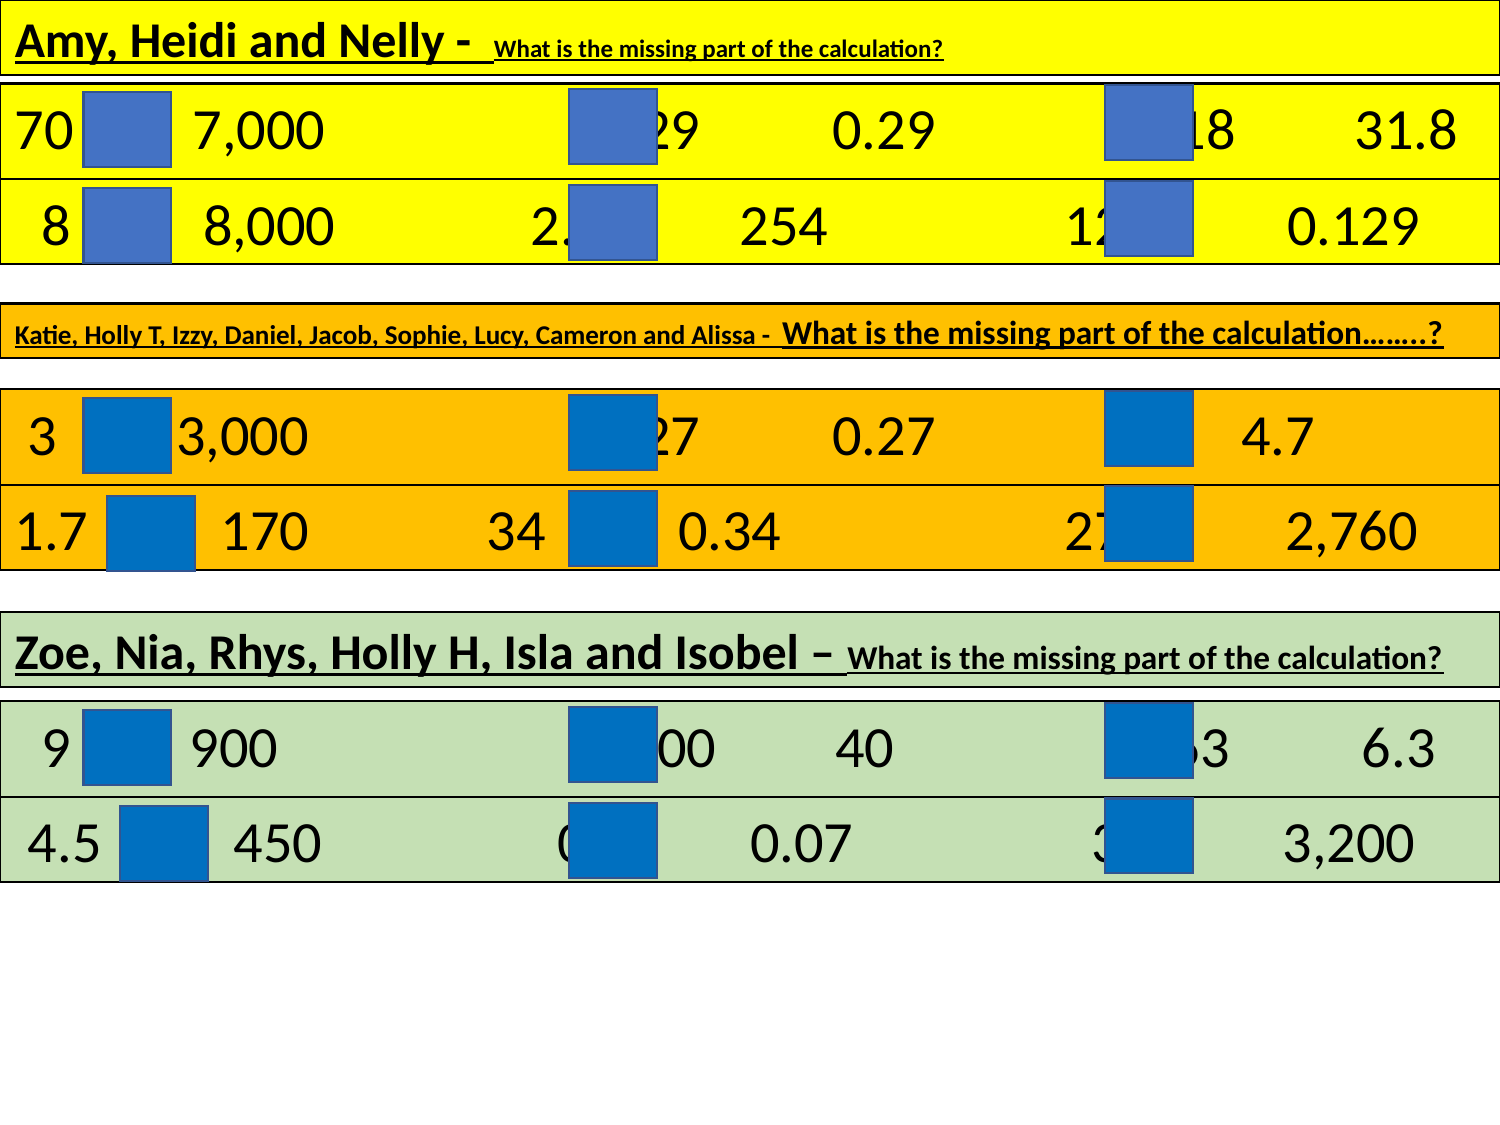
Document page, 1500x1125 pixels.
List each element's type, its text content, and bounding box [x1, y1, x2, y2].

text_box 9 900 400 40 63 6.3 [0, 701, 1500, 797]
text_box 1.7 170 34 0.34 276 2,760 [0, 485, 1500, 570]
text_box [82, 187, 172, 264]
text_box [119, 805, 209, 882]
text_box [1104, 390, 1194, 467]
text_box 3 3,000 27 0.27 4.7 470 [0, 389, 1500, 485]
text_box 4.5 450 0.7 0.07 32 3,200 [0, 797, 1500, 882]
text_box [568, 706, 658, 783]
text_box 8 8,000 2.54 254 12.9 0.129 [0, 179, 1500, 264]
text_box Amy, Heidi and Nelly - What is the missing part of the calculation? [0, 0, 1500, 75]
text_box [1104, 702, 1194, 779]
text_box 70 7,000 29 0.29 318 31.8 [0, 83, 1500, 179]
text_box [568, 184, 658, 261]
text_box Zoe, Nia, Rhys, Holly H, Isla and Isobel – What is the missing part of the calculation? [0, 612, 1500, 687]
text_box [1104, 485, 1194, 562]
text_box [1104, 84, 1194, 161]
text_box [568, 394, 658, 471]
text_box Katie, Holly T, Izzy, Daniel, Jacob, Sophie, Lucy, Cameron and Alissa - What is the missing part of the calculation……..? [0, 303, 1500, 359]
text_box [1104, 797, 1194, 874]
text_box [82, 91, 172, 168]
text_box [568, 88, 658, 165]
text_box [1104, 180, 1194, 257]
text_box [568, 802, 658, 879]
text_box [82, 397, 172, 474]
text_box [106, 495, 196, 572]
text_box [568, 490, 658, 567]
text_box [82, 709, 172, 786]
